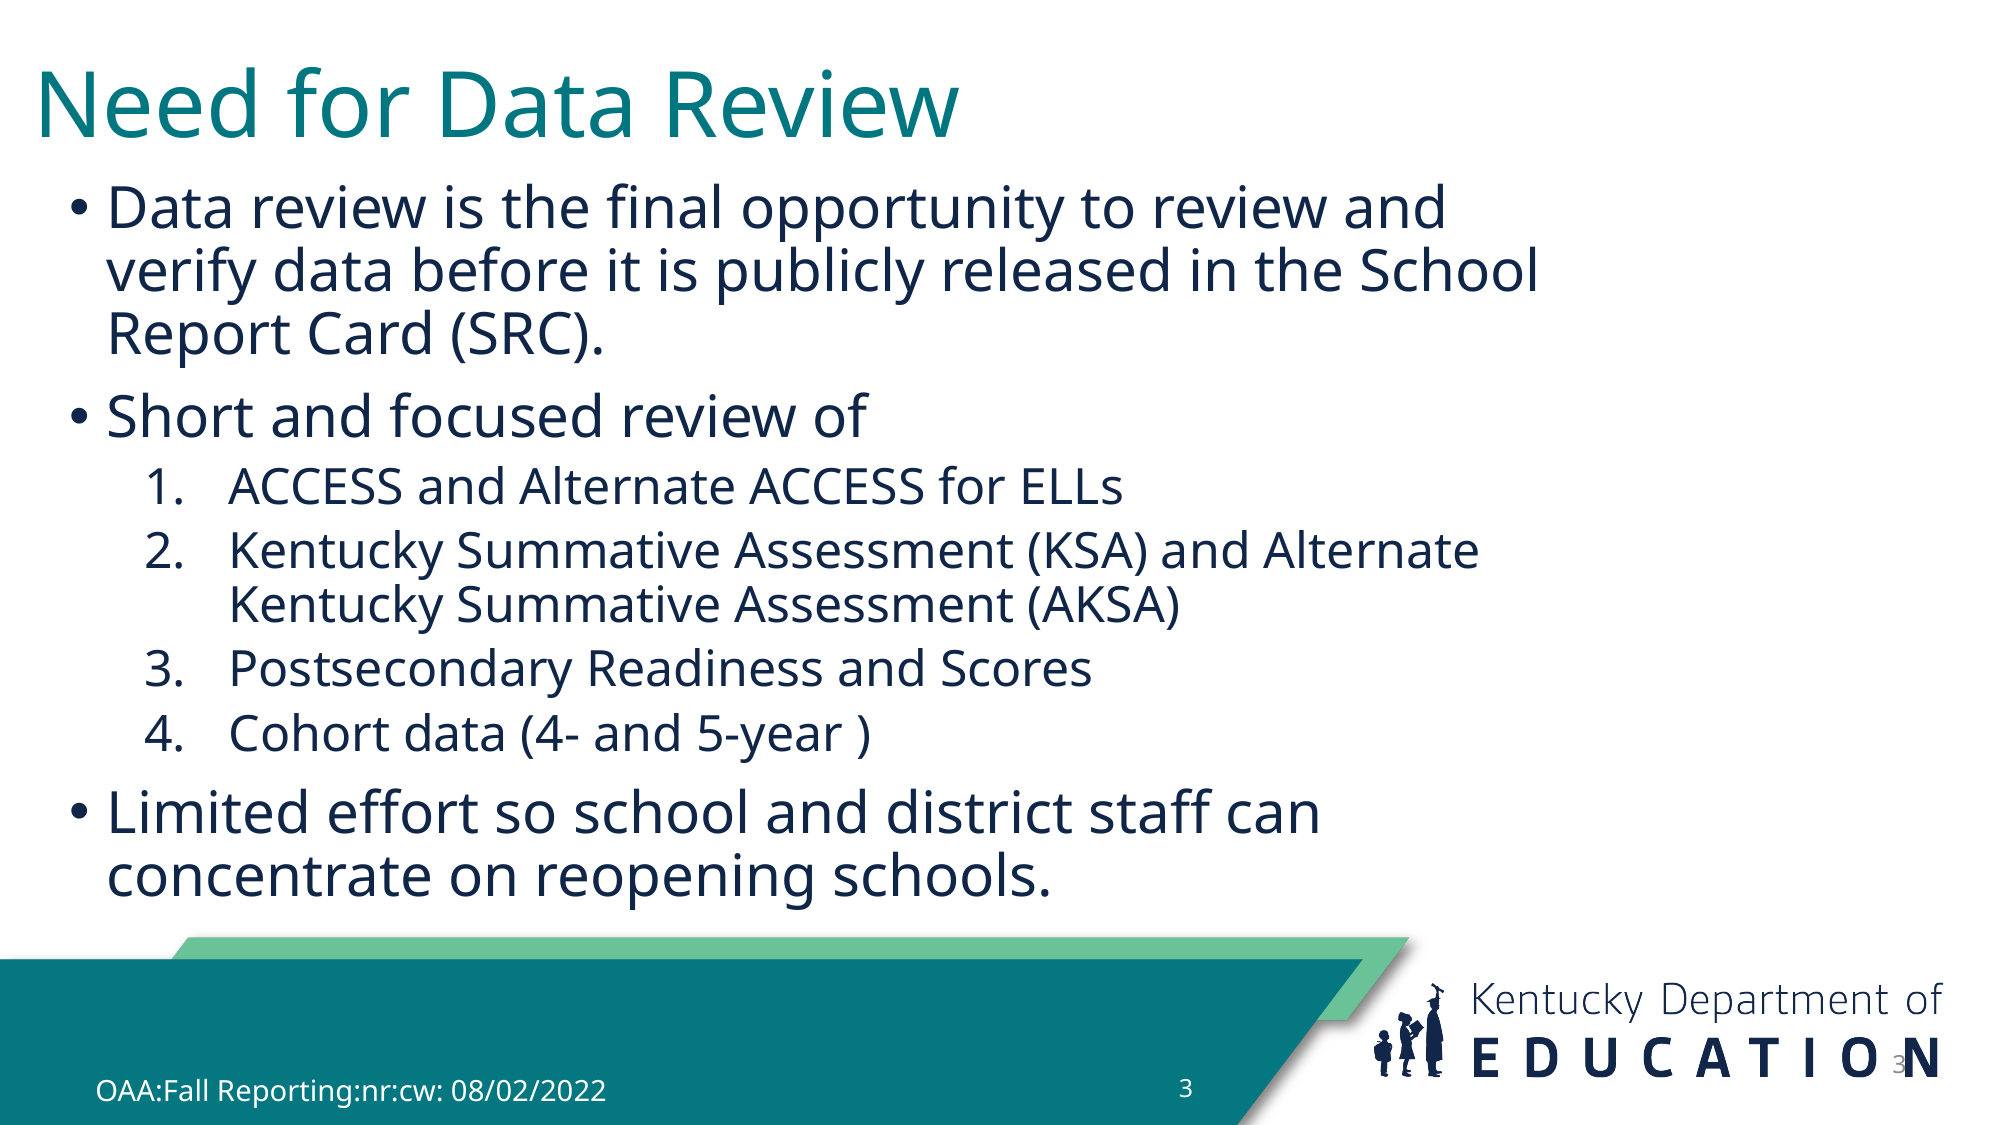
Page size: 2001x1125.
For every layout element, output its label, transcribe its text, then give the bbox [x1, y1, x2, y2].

title Need for Data Review [18, 0, 1493, 217]
picture [0, 0, 2001, 1125]
footer OAA:Fall Reporting:nr:cw: 08/02/2022 [80, 1059, 756, 1120]
slide_number 3 [1809, 1035, 1922, 1096]
list Data review is the final opportunity to review and verify data before it is publicly released in the School Report Card (SRC). Short and focused review of ACCESS and Alternate ACCESS for ELLs Kentucky Summative Assessment (KSA) and Alternate Kentucky Summative Assessment (AKSA) Postsecondary Readiness and Scores Cohort data (4- and 5-year ) Limited effort so school and district staff can concentrate on reopening schools. [54, 170, 1562, 975]
